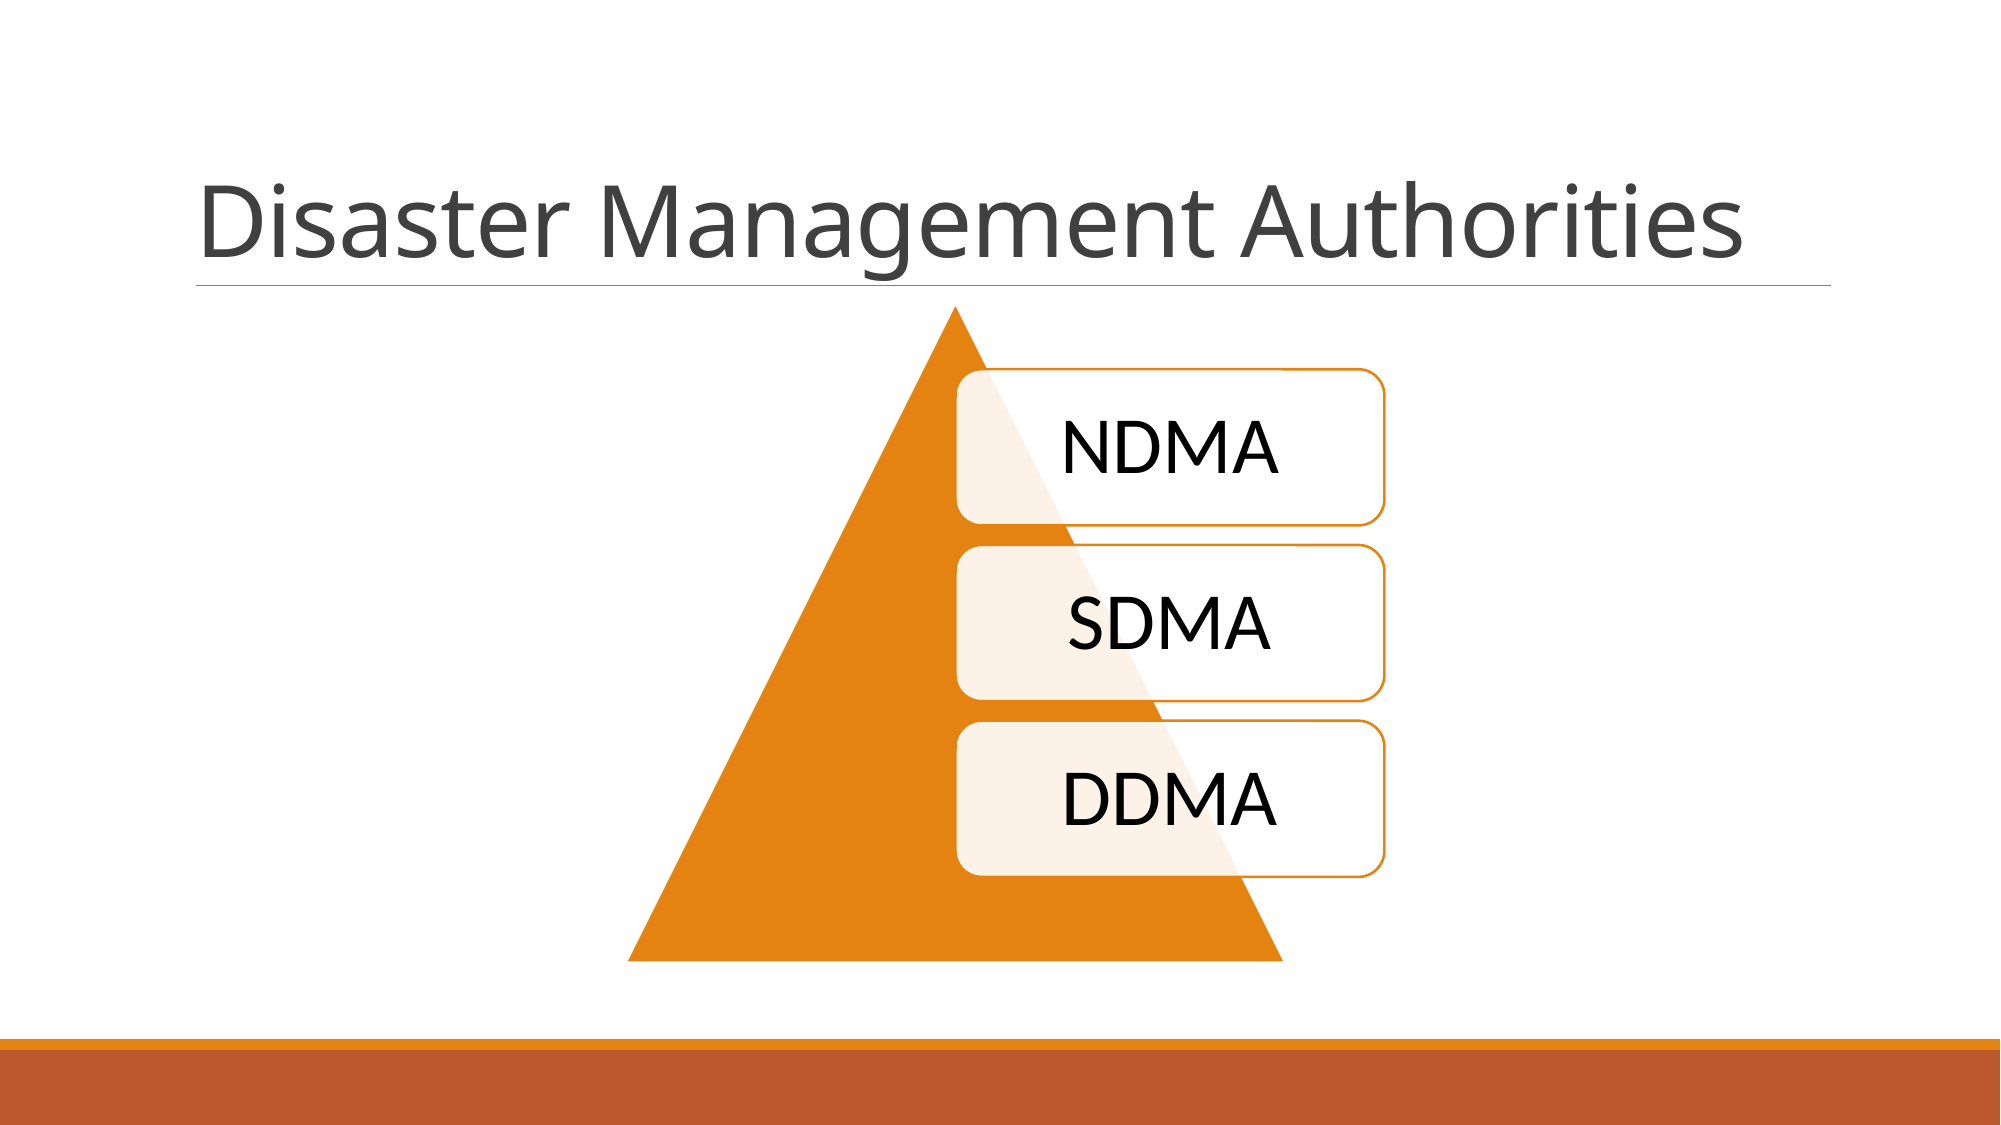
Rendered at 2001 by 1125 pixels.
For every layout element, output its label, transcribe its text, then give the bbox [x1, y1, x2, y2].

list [179, 302, 1831, 964]
title Disaster Management Authorities [180, 47, 1830, 285]
